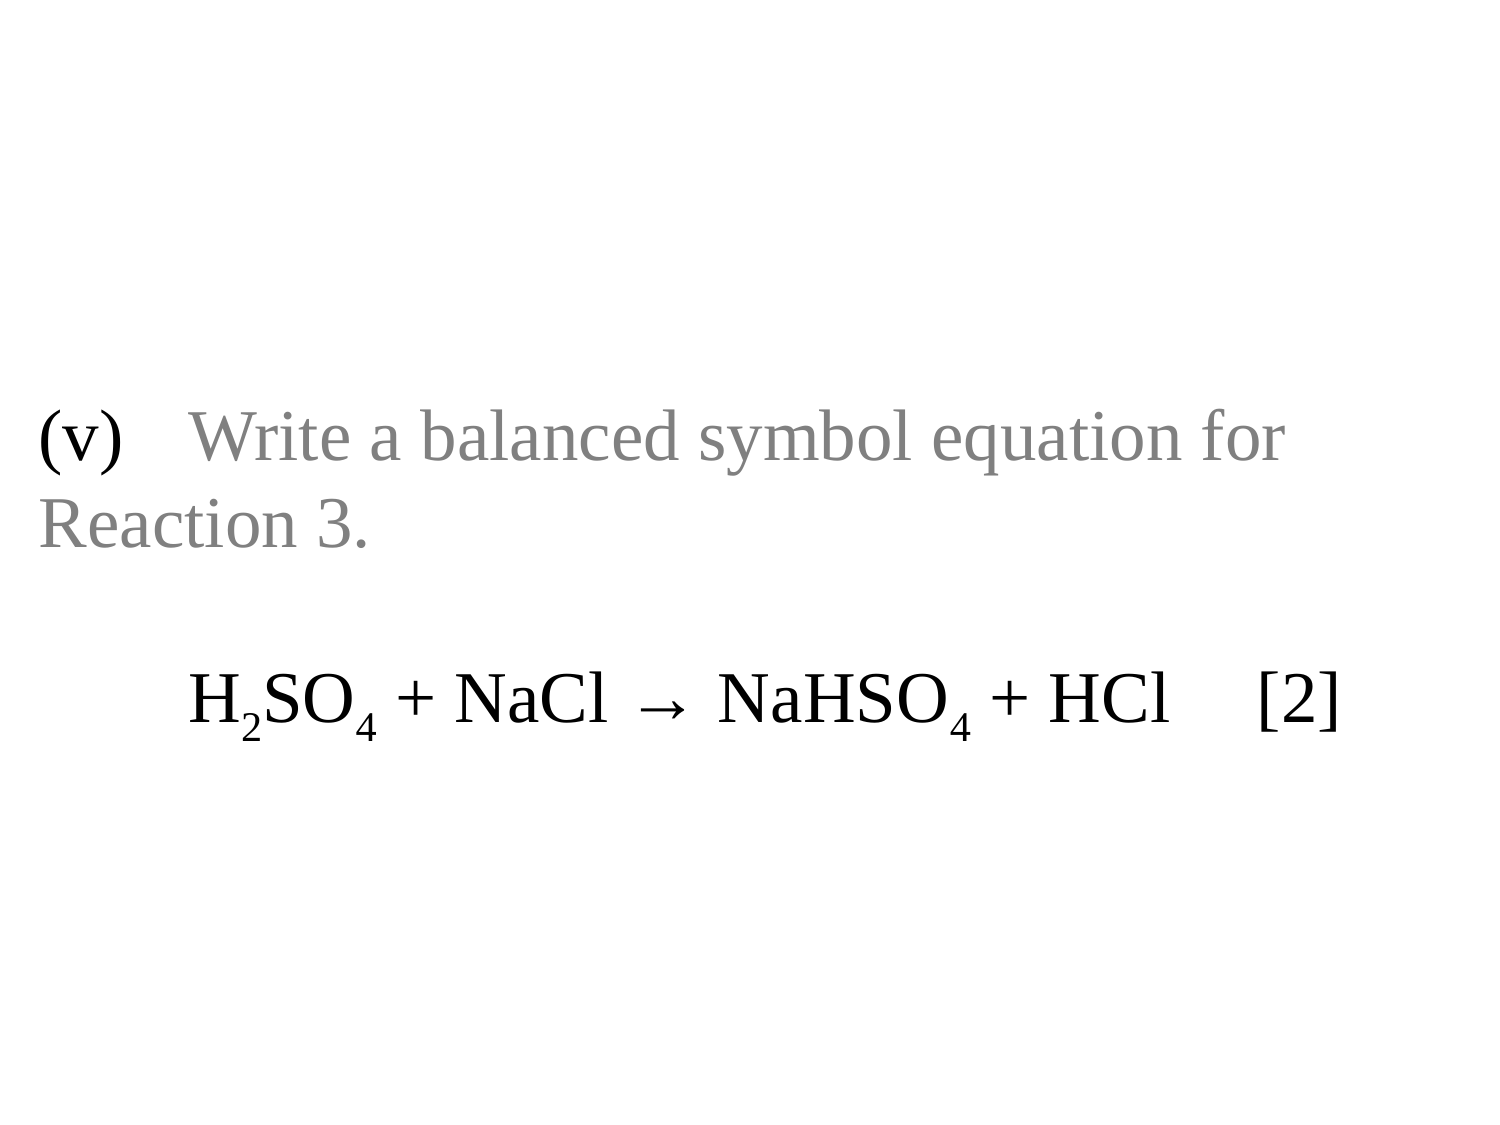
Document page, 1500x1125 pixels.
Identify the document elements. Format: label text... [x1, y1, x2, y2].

title (v) Write a balanced symbol equation for Reaction 3. H2SO4 + NaCl → NaHSO4 + HCl [2] [23, 35, 1465, 1102]
